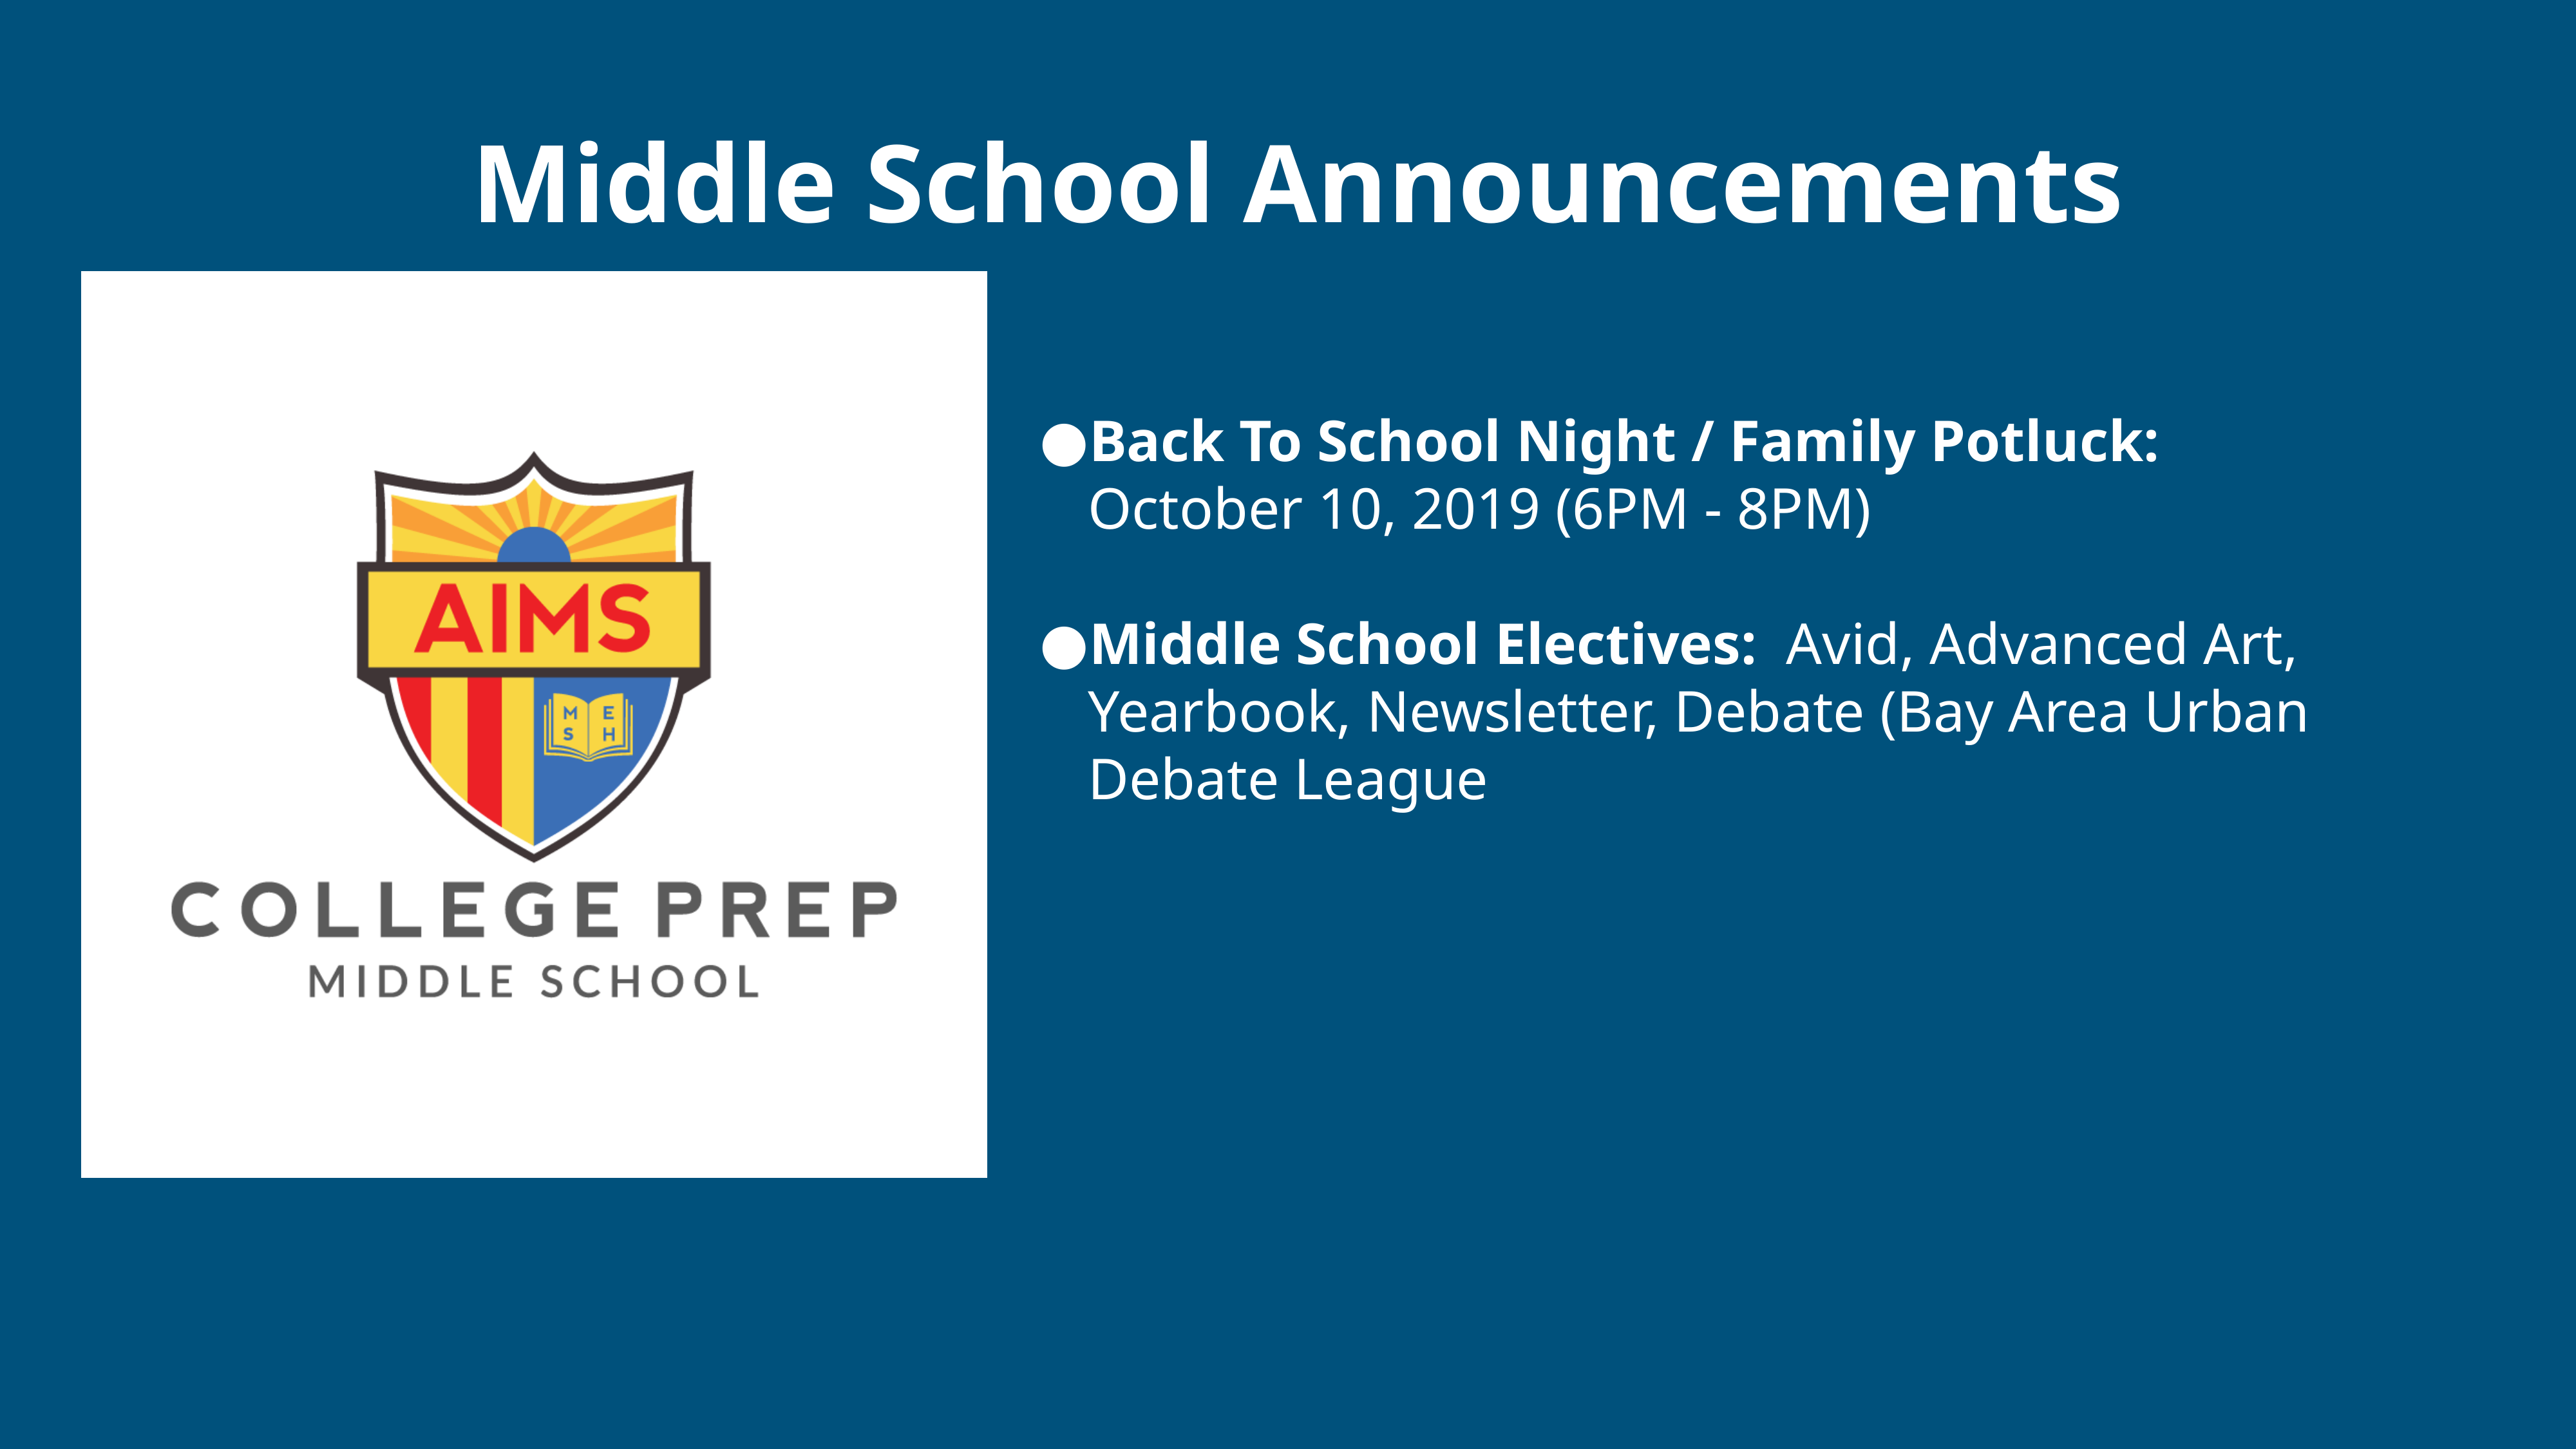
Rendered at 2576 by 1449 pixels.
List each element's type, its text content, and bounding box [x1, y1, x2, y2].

title Middle School Announcements [19, 90, 2576, 316]
subtitle Back To School Night / Family Potluck: October 10, 2019 (6PM - 8PM) Middle School Electives: Avid, Advanced Art, Yearbook, Newsletter, Debate (Bay Area Urban Debate League [1014, 379, 2359, 1359]
picture [82, 272, 987, 1177]
